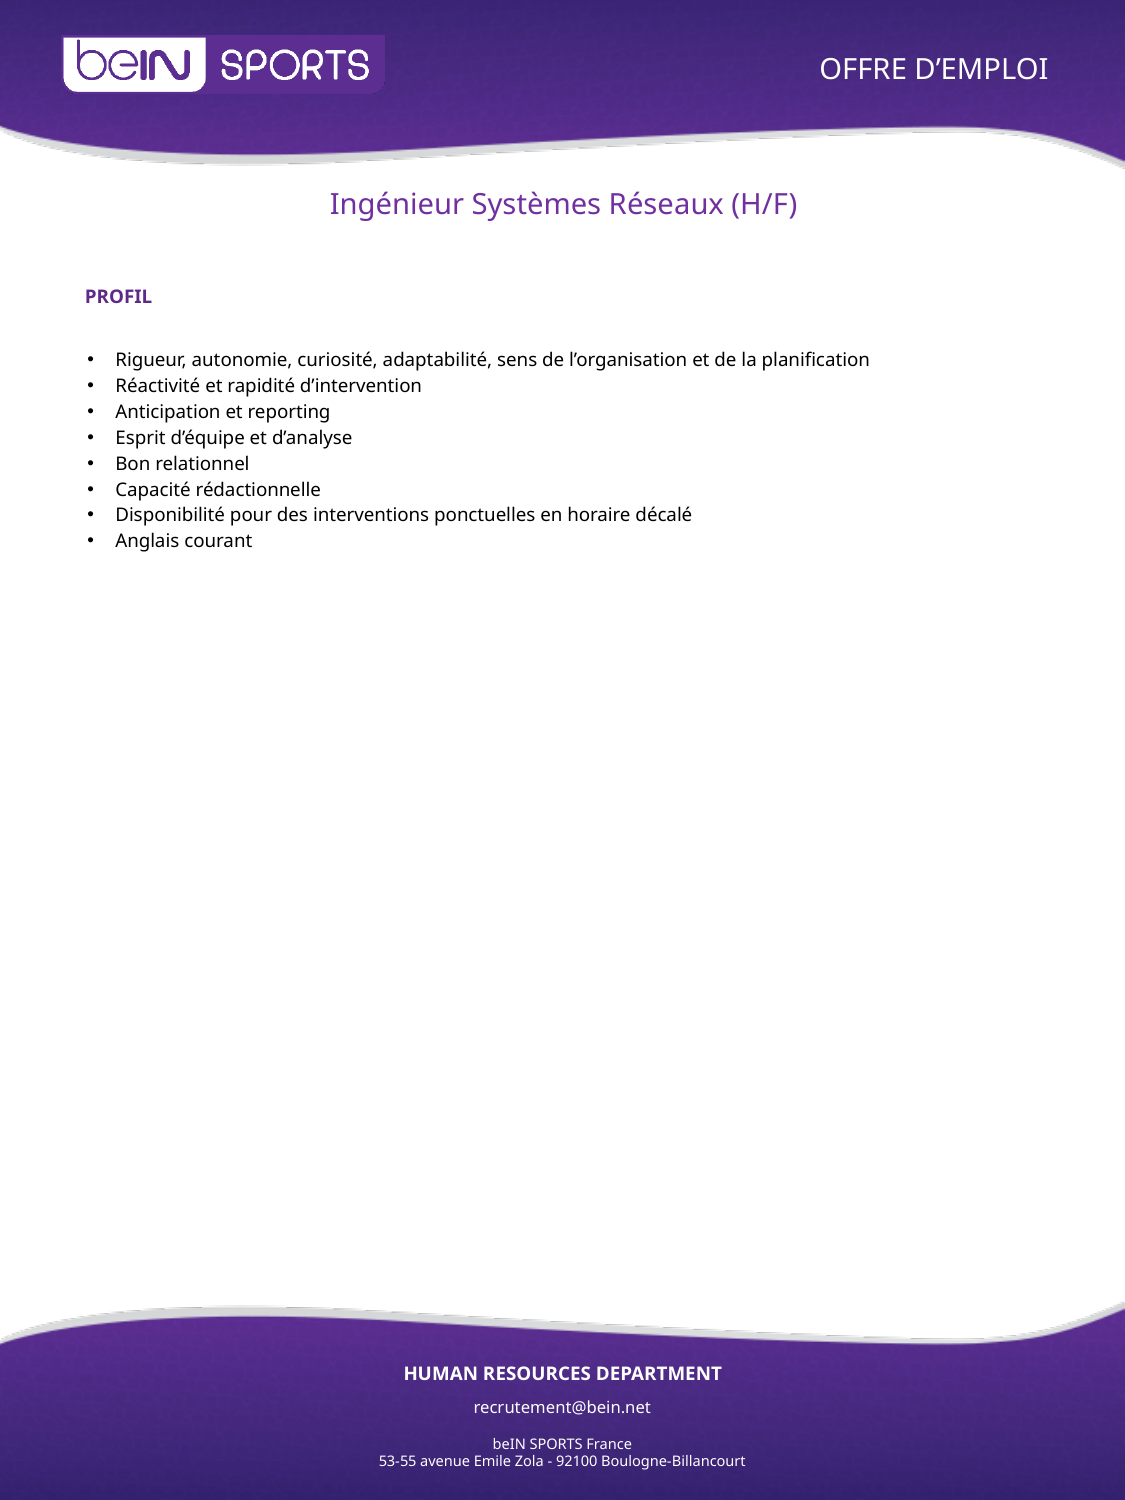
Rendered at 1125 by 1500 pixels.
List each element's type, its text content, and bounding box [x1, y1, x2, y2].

picture [0, 0, 1125, 172]
text_box Ingénieur Systèmes Réseaux (H/F) [1, 177, 1125, 228]
text_box Rigueur, autonomie, curiosité, adaptabilité, sens de l’organisation et de la planification Réactivité et rapidité d’intervention Anticipation et reporting Esprit d’équipe et d’analyse Bon relationnel Capacité rédactionnelle Disponibilité pour des interventions ponctuelles en horaire décalé Anglais courant [72, 337, 1032, 585]
picture [0, 1281, 1125, 1500]
text_box PROFIL [70, 277, 1051, 315]
